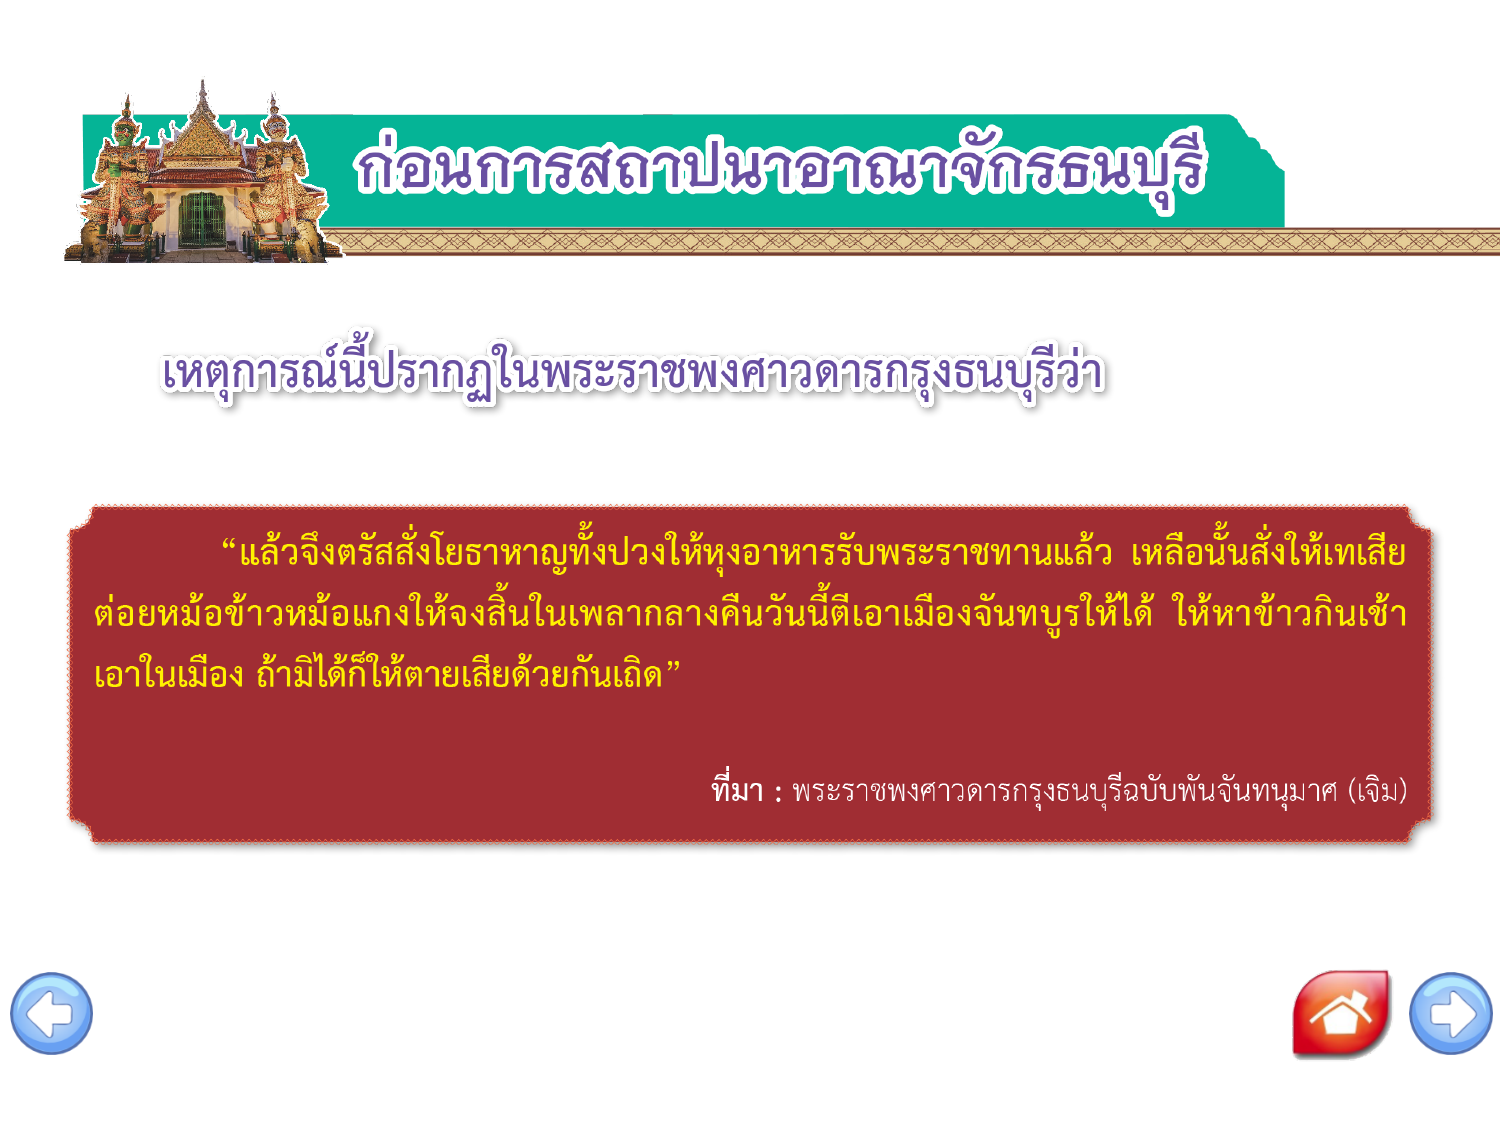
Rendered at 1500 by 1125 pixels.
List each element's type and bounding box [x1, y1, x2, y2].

picture [10, 971, 94, 1056]
picture [159, 326, 1105, 408]
picture [1279, 955, 1400, 1068]
picture [65, 503, 1435, 845]
picture [61, 76, 1500, 265]
picture [1409, 972, 1493, 1056]
